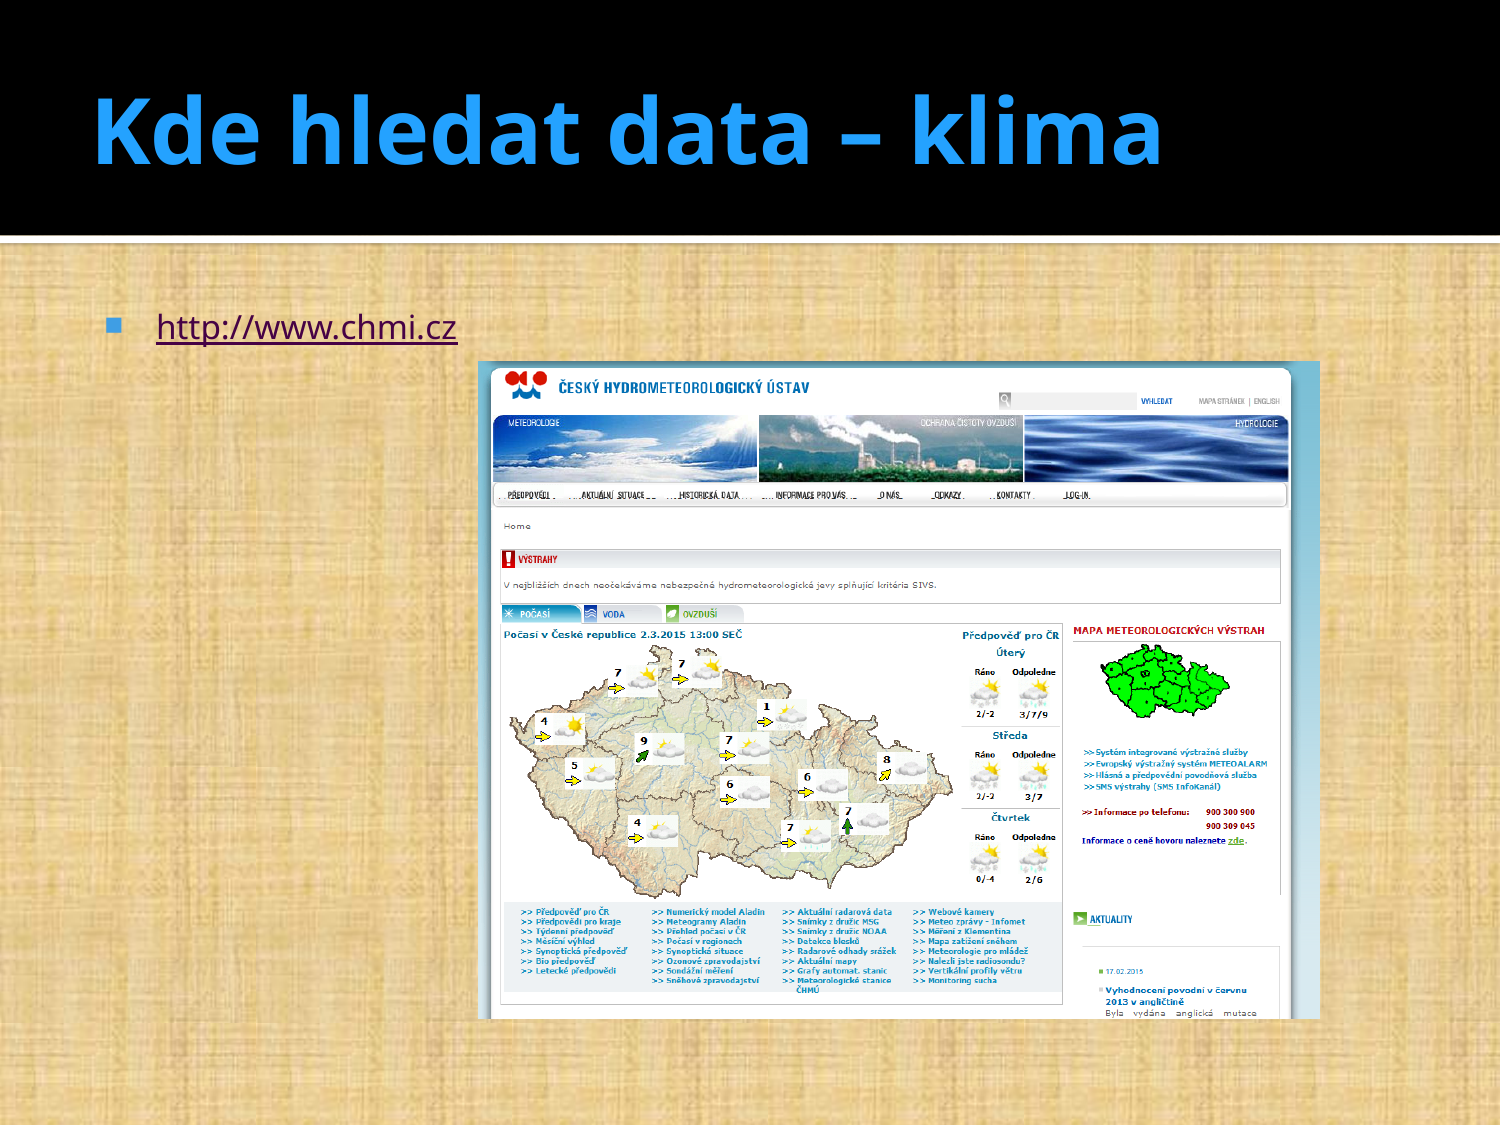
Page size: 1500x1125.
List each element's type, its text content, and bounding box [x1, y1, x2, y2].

picture [0, 244, 1500, 1125]
title Kde hledat data – klima [75, 25, 1425, 231]
list http://www.chmi.cz [75, 291, 1425, 1050]
